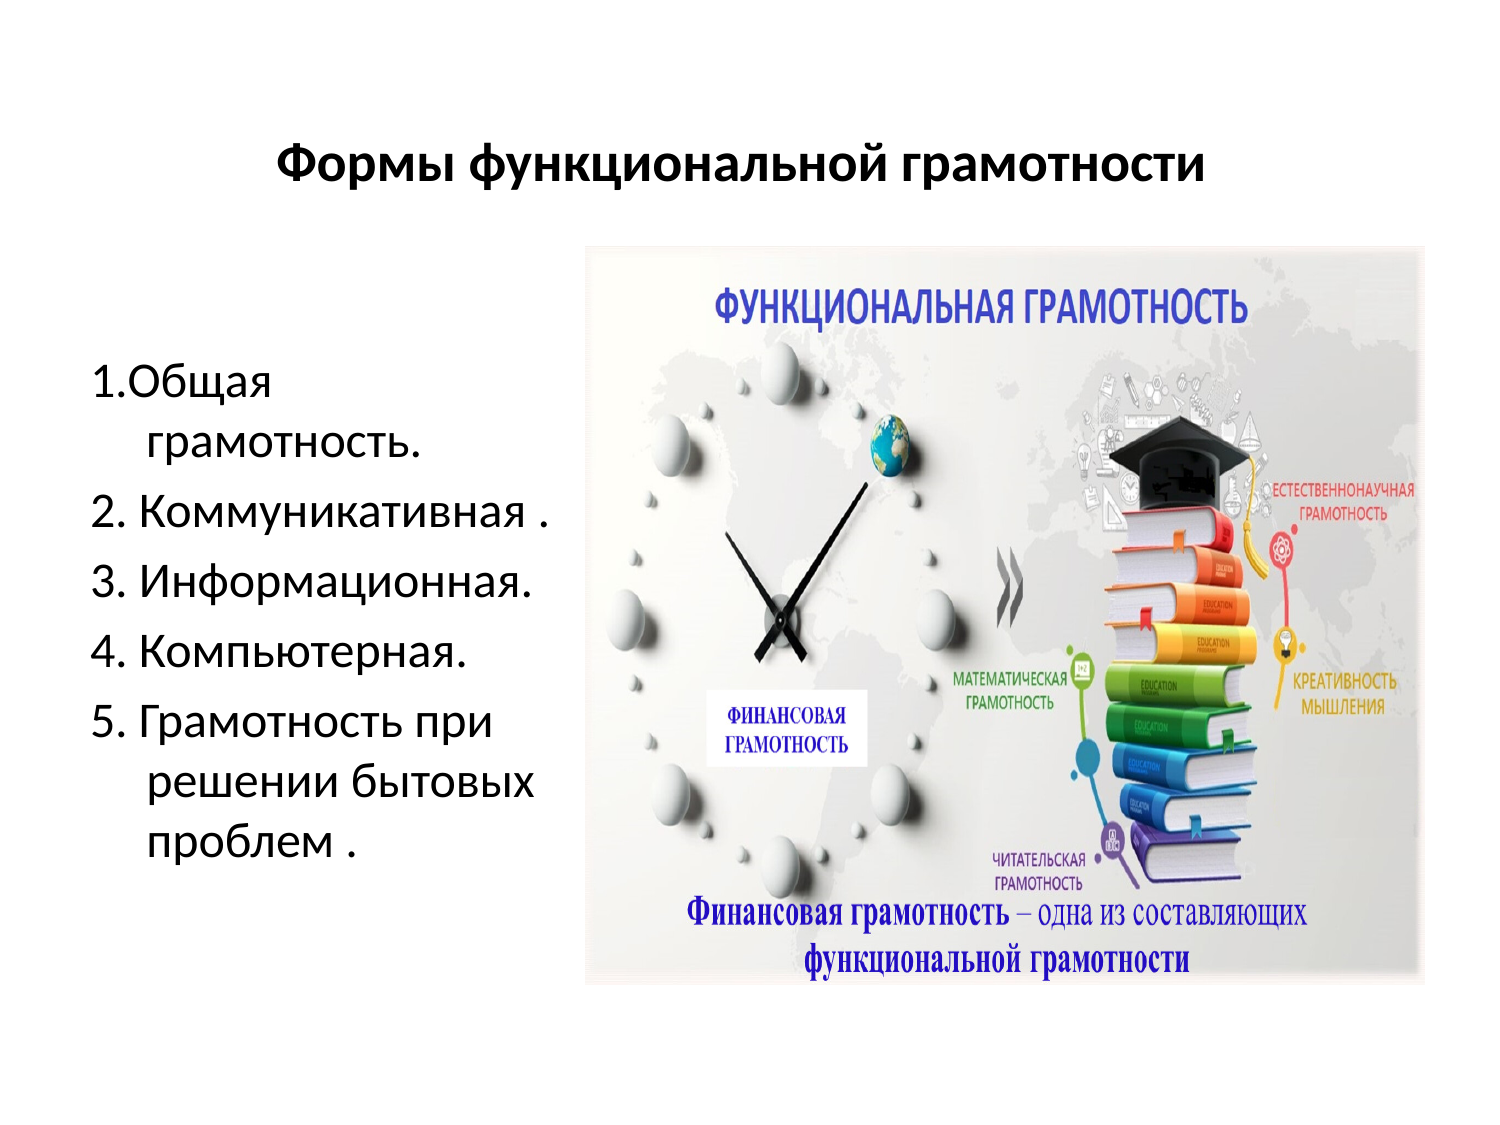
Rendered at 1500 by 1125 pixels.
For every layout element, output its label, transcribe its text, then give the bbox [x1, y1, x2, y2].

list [585, 245, 1425, 985]
title Формы функциональной грамотности [82, 117, 1414, 249]
list 1.Общая грамотность. 2. Коммуникативная . 3. Информационная. 4. Компьютерная. 5. Грамотность при решении бытовых проблем . [75, 339, 569, 1005]
